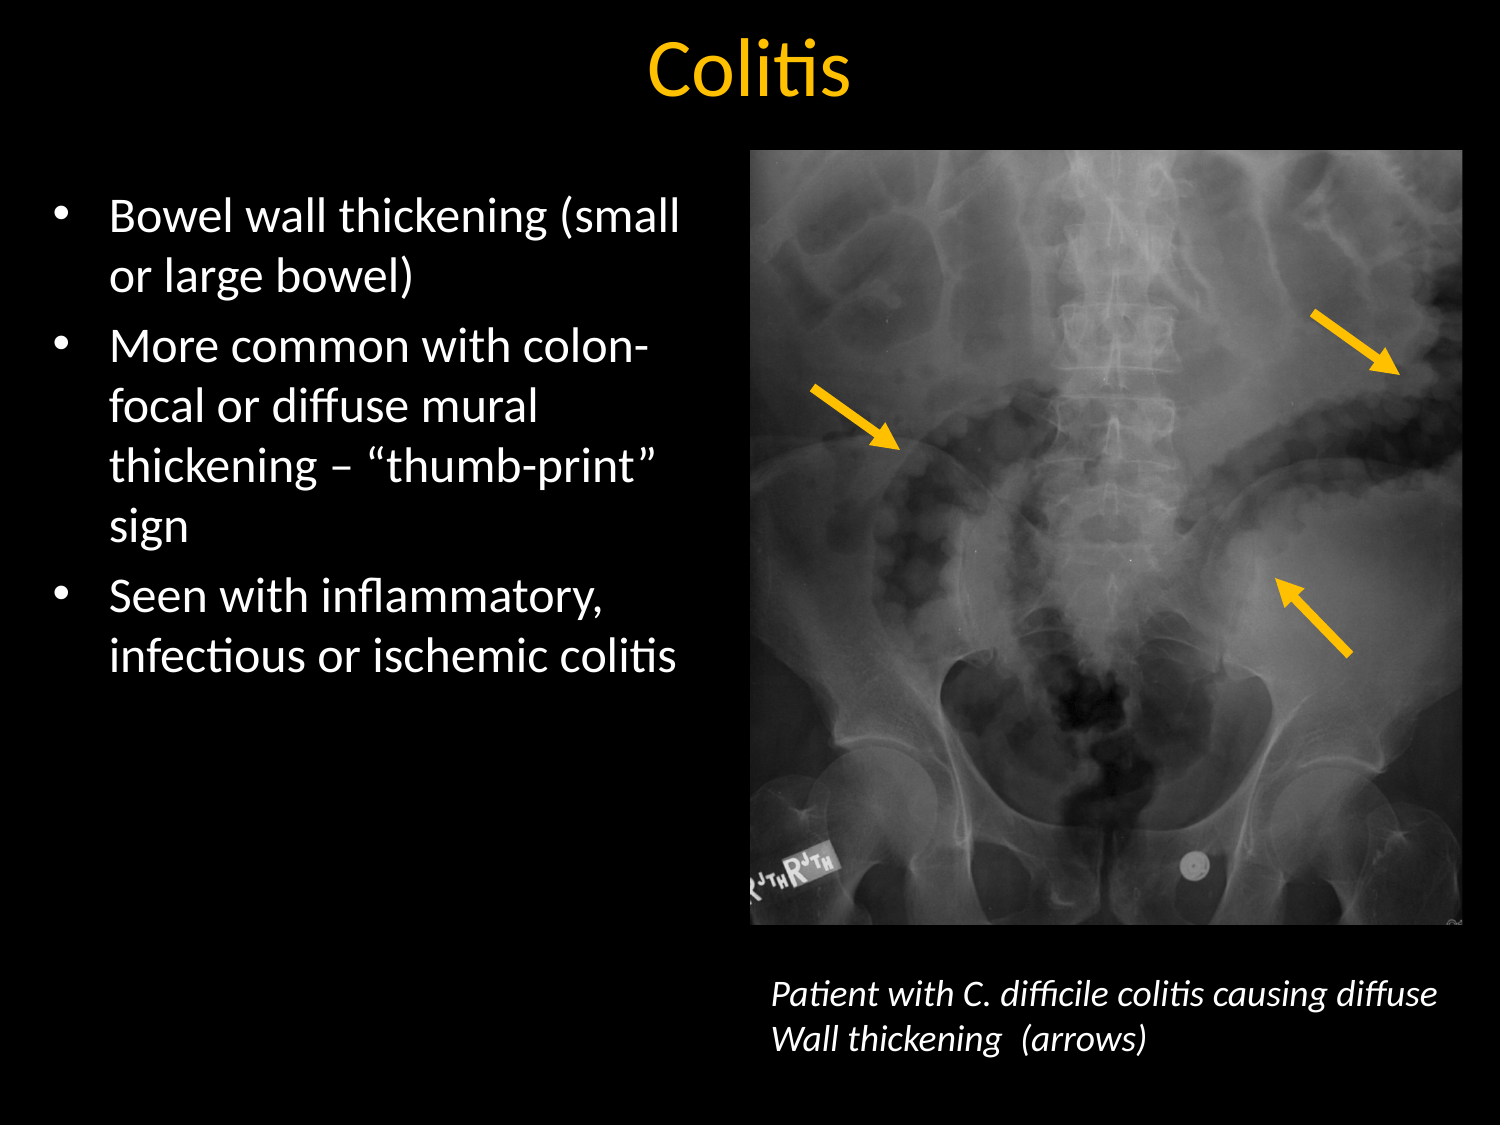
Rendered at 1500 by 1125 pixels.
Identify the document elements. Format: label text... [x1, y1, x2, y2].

text_box Patient with C. difficile colitis causing diffuse Wall thickening (arrows) [755, 961, 1462, 1067]
title Colitis [75, 3, 1425, 122]
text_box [1274, 577, 1351, 656]
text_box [812, 387, 901, 451]
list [749, 149, 1463, 926]
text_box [1312, 312, 1401, 376]
list Bowel wall thickening (small or large bowel) More common with colon- focal or diffuse mural thickening – “thumb-print” sign Seen with inflammatory, infectious or ischemic colitis [37, 174, 701, 824]
